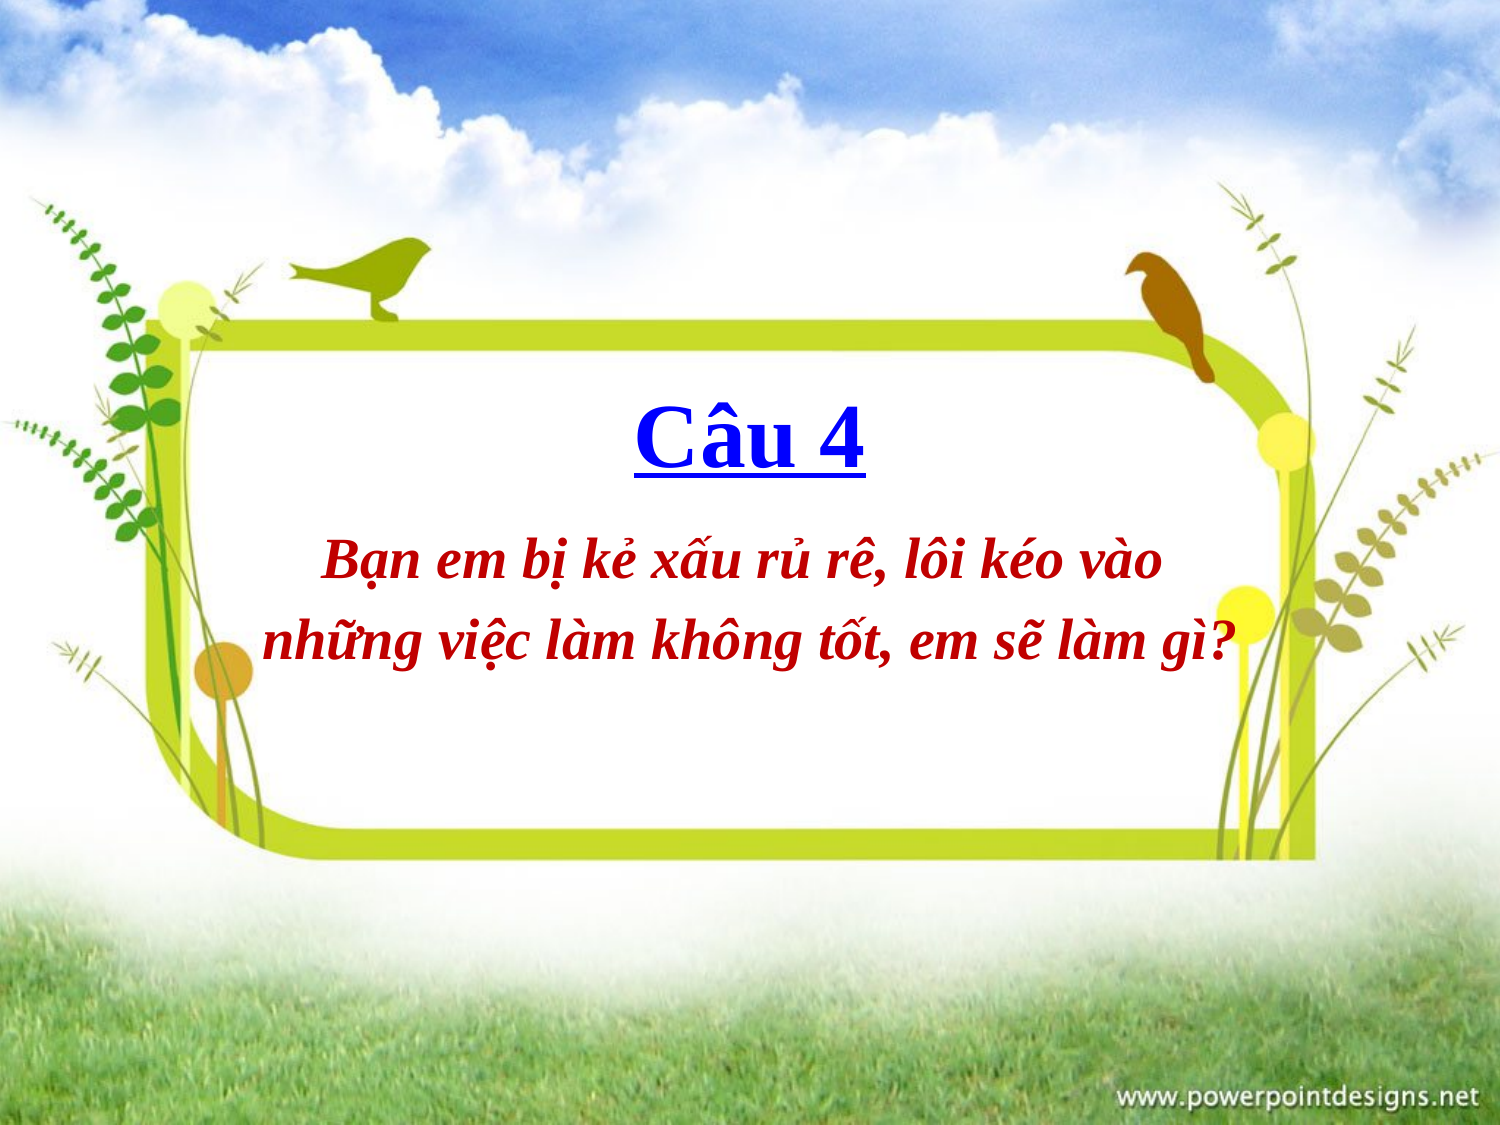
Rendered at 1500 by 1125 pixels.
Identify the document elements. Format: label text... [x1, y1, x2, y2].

title Câu 4 [75, 337, 1425, 525]
list Bạn em bị kẻ xấu rủ rê, lôi kéo vào những việc làm không tốt, em sẽ làm gì? [87, 512, 1413, 738]
picture [0, 0, 1500, 1125]
